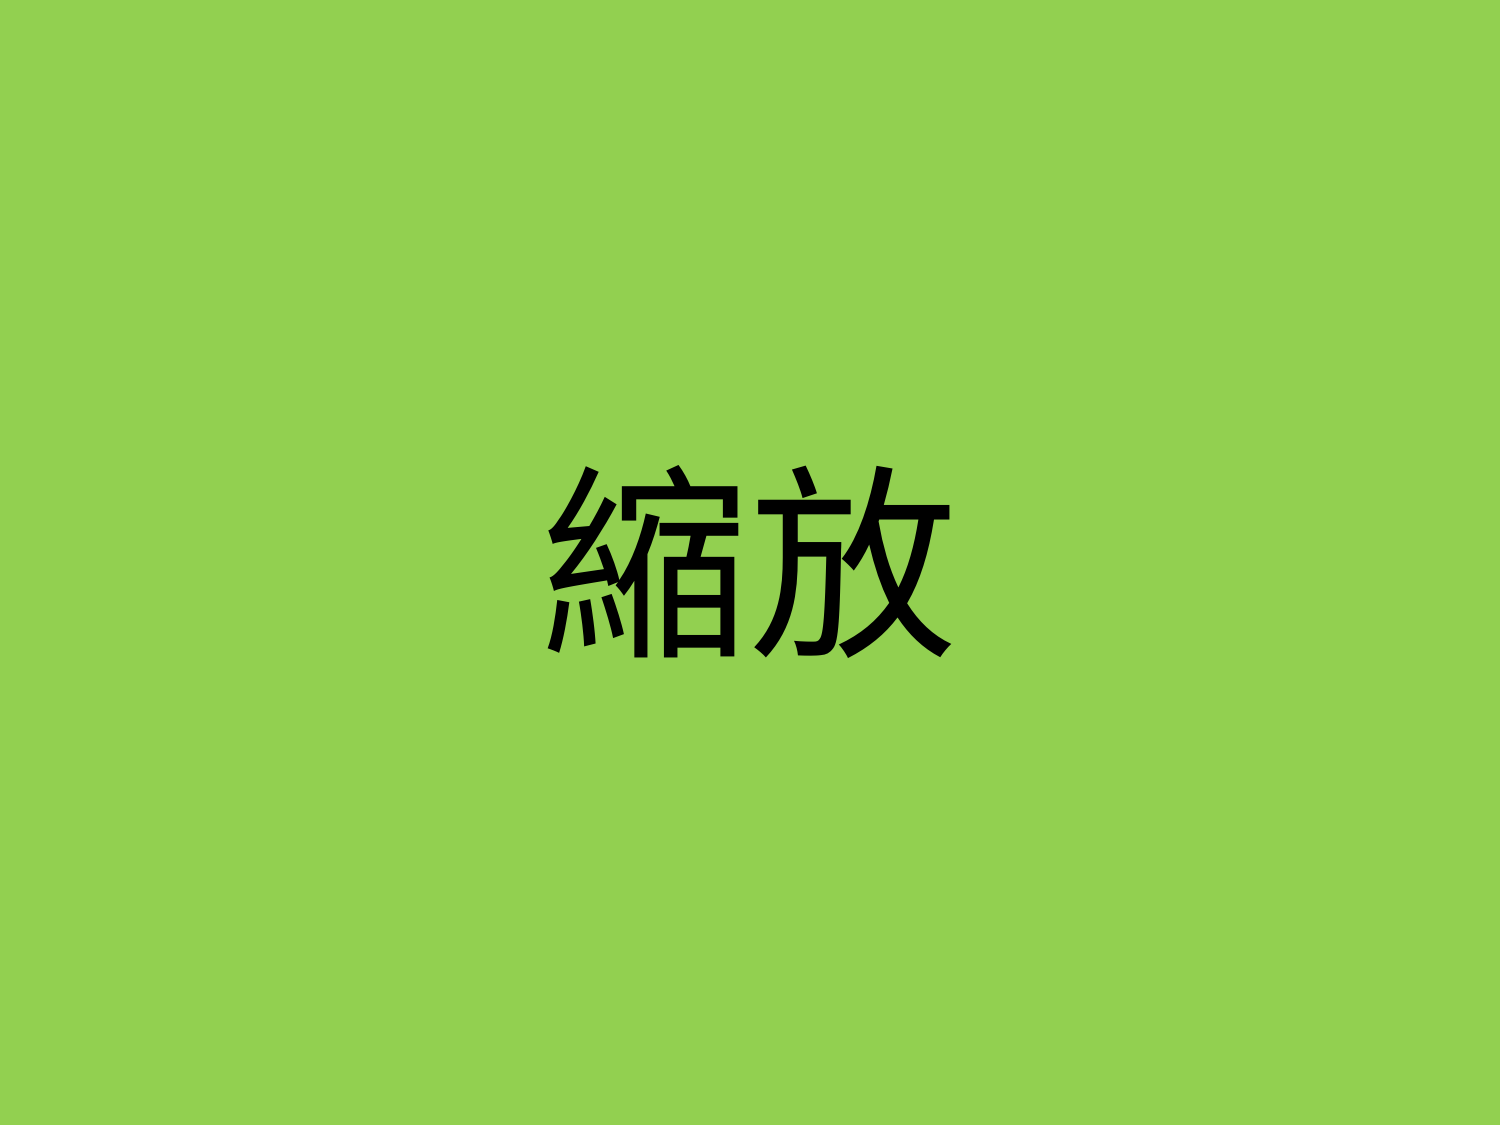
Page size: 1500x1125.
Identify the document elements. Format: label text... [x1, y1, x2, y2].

title 縮放 [75, 45, 1425, 1071]
